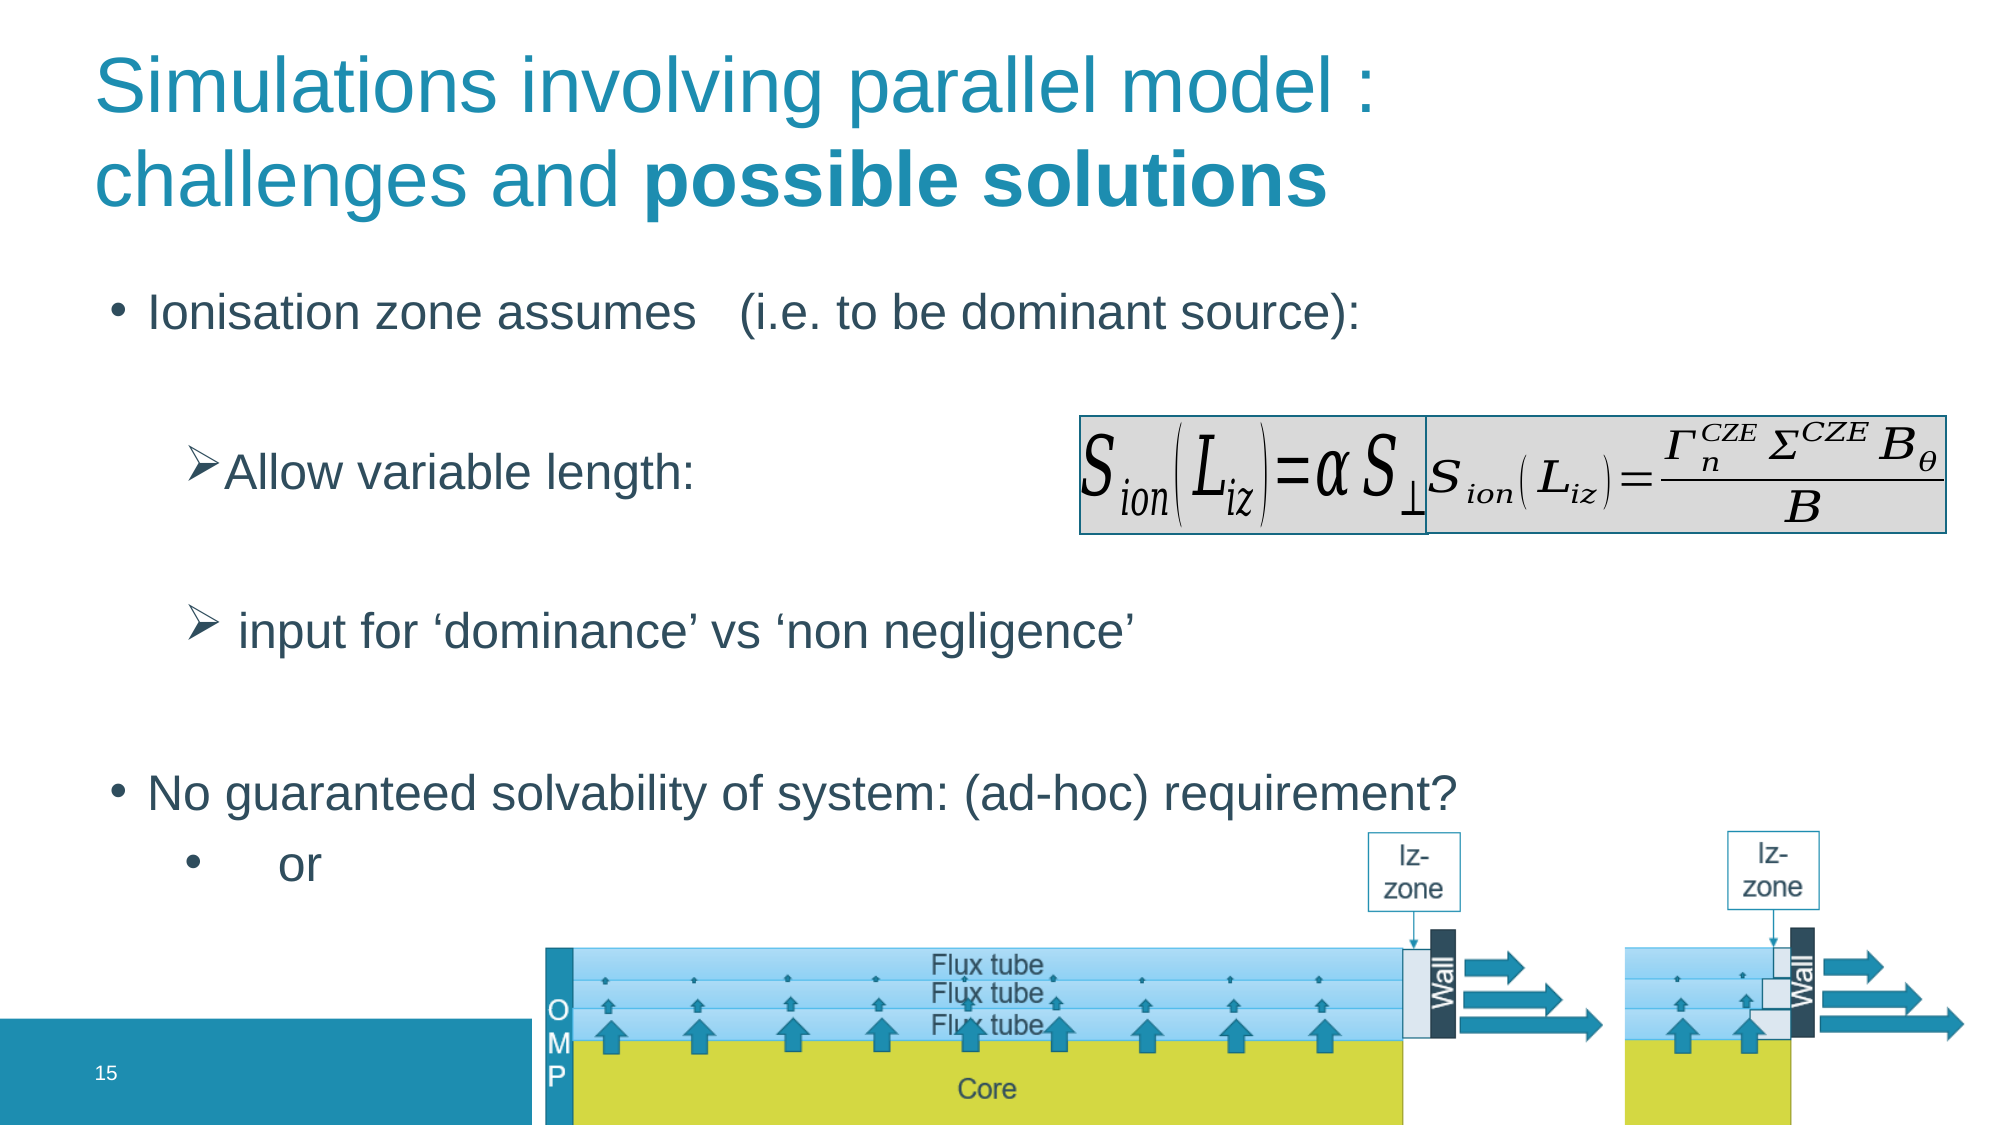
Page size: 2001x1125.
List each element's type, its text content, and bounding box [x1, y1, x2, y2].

picture [532, 805, 2000, 1125]
slide_number 15 [94, 1018, 201, 1125]
